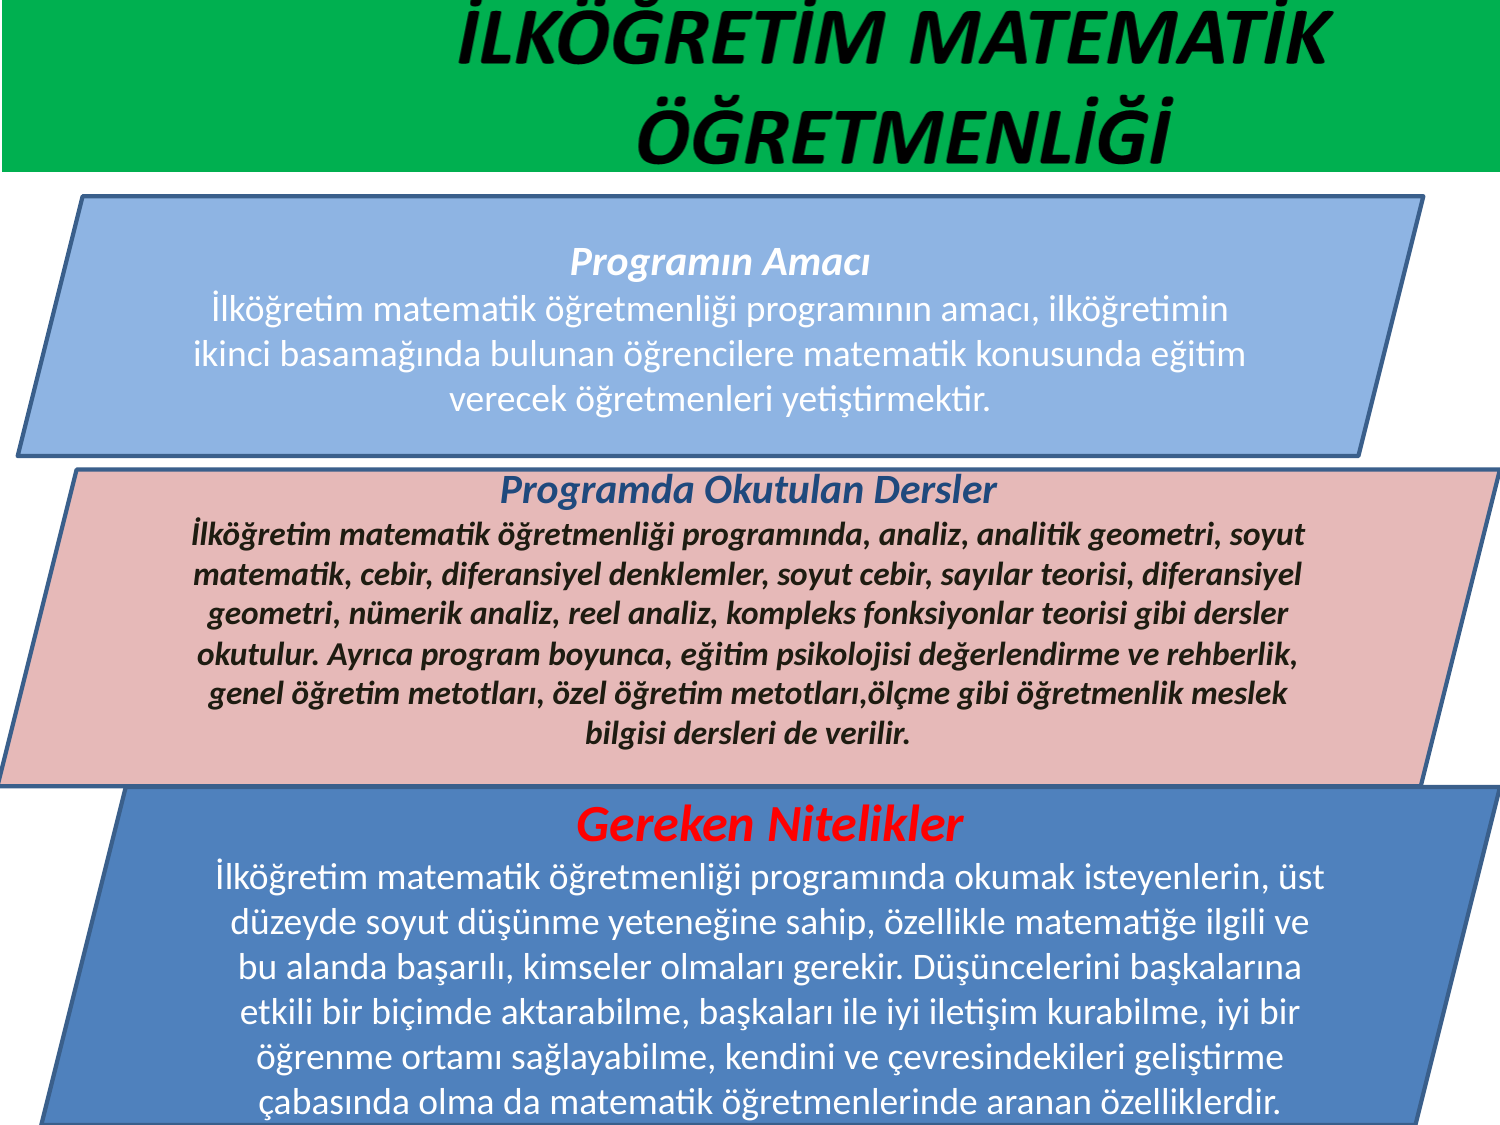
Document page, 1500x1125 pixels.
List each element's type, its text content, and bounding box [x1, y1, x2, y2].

text_box Gereken Nitelikler İlköğretim matematik öğretmenliği programında okumak isteyenlerin, üst düzeyde soyut düşünme yeteneğine sahip, özellikle matematiğe ilgili ve bu alanda başarılı, kimseler olmaları gerekir. Düşüncelerini başkalarına etkili bir biçimde aktarabilme, başkaları ile iyi iletişim kurabilme, iyi bir öğrenme ortamı sağlayabilme, kendini ve çevresindekileri geliştirme çabasında olma da matematik öğretmenlerinde aranan özelliklerdir. [39, 784, 1500, 1125]
picture [2, 0, 1500, 237]
text_box Programın Amacı İlköğretim matematik öğretmenliği programının amacı, ilköğretimin ikinci basamağında bulunan öğrencilere matematik konusunda eğitim verecek öğretmenleri yetiştirmektir. [15, 245, 1414, 459]
text_box Programda Okutulan Dersler İlköğretim matematik öğretmenliği programında, analiz, analitik geometri, soyut matematik, cebir, diferansiyel denklemler, soyut cebir, sayılar teorisi, diferansiyel geometri, nümerik analiz, reel analiz, kompleks fonksiyonlar teorisi gibi dersler okutulur. Ayrıca program boyunca, eğitim psikolojisi değerlendirme ve rehberlik, genel öğretim metotları, özel öğretim metotları,ölçme gibi öğretmenlik meslek bilgisi dersleri de verilir. [0, 467, 1500, 789]
